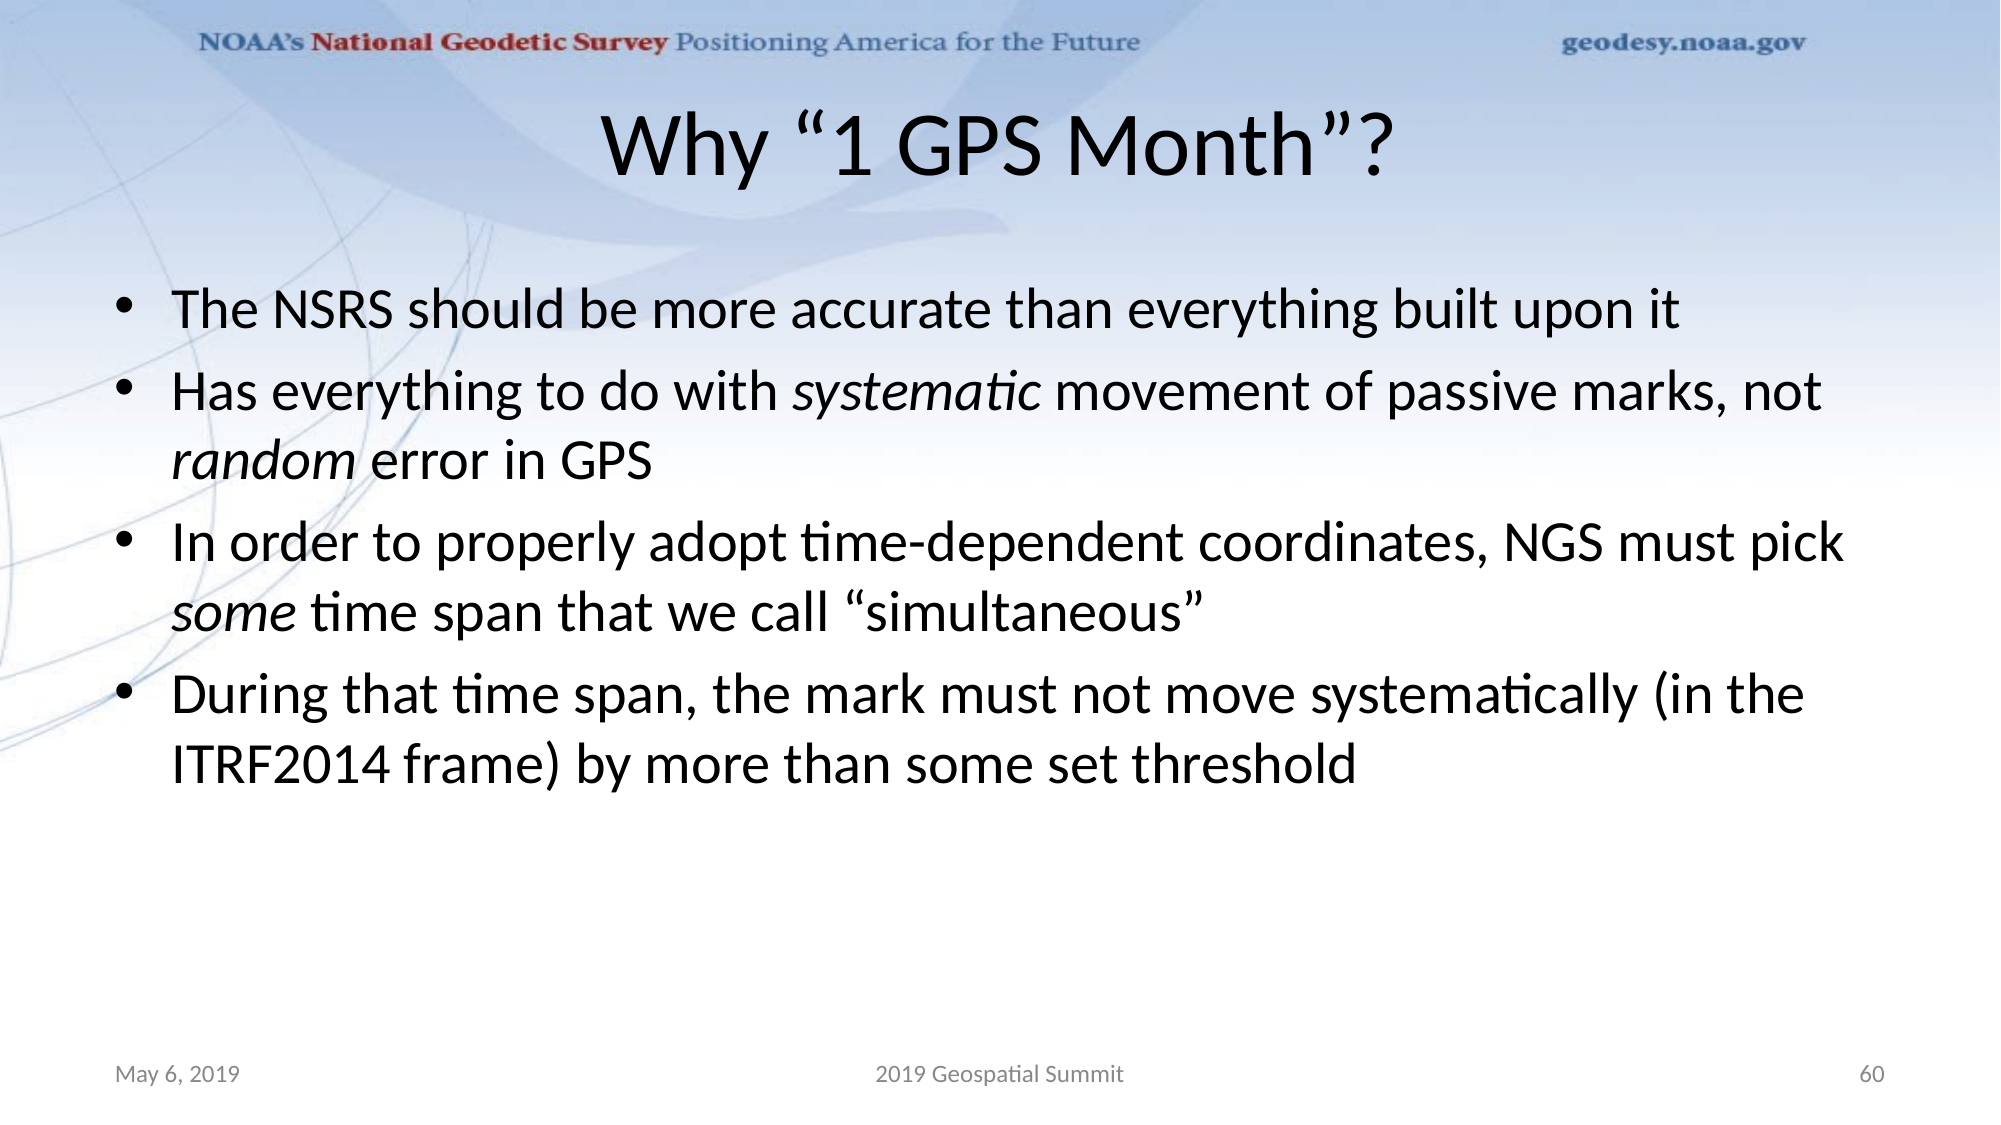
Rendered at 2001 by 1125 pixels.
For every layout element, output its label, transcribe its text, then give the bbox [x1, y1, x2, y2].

picture [0, 0, 2001, 1125]
title Why “1 GPS Month”? [99, 45, 1900, 233]
footer 2019 Geospatial Summit [683, 1042, 1317, 1103]
list The NSRS should be more accurate than everything built upon it Has everything to do with systematic movement of passive marks, not random error in GPS In order to properly adopt time-dependent coordinates, NGS must pick some time span that we call “simultaneous” During that time span, the mark must not move systematically (in the ITRF2014 frame) by more than some set threshold [99, 262, 1900, 1005]
slide_number ‹#› [1433, 1042, 1900, 1103]
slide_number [99, 1042, 567, 1103]
